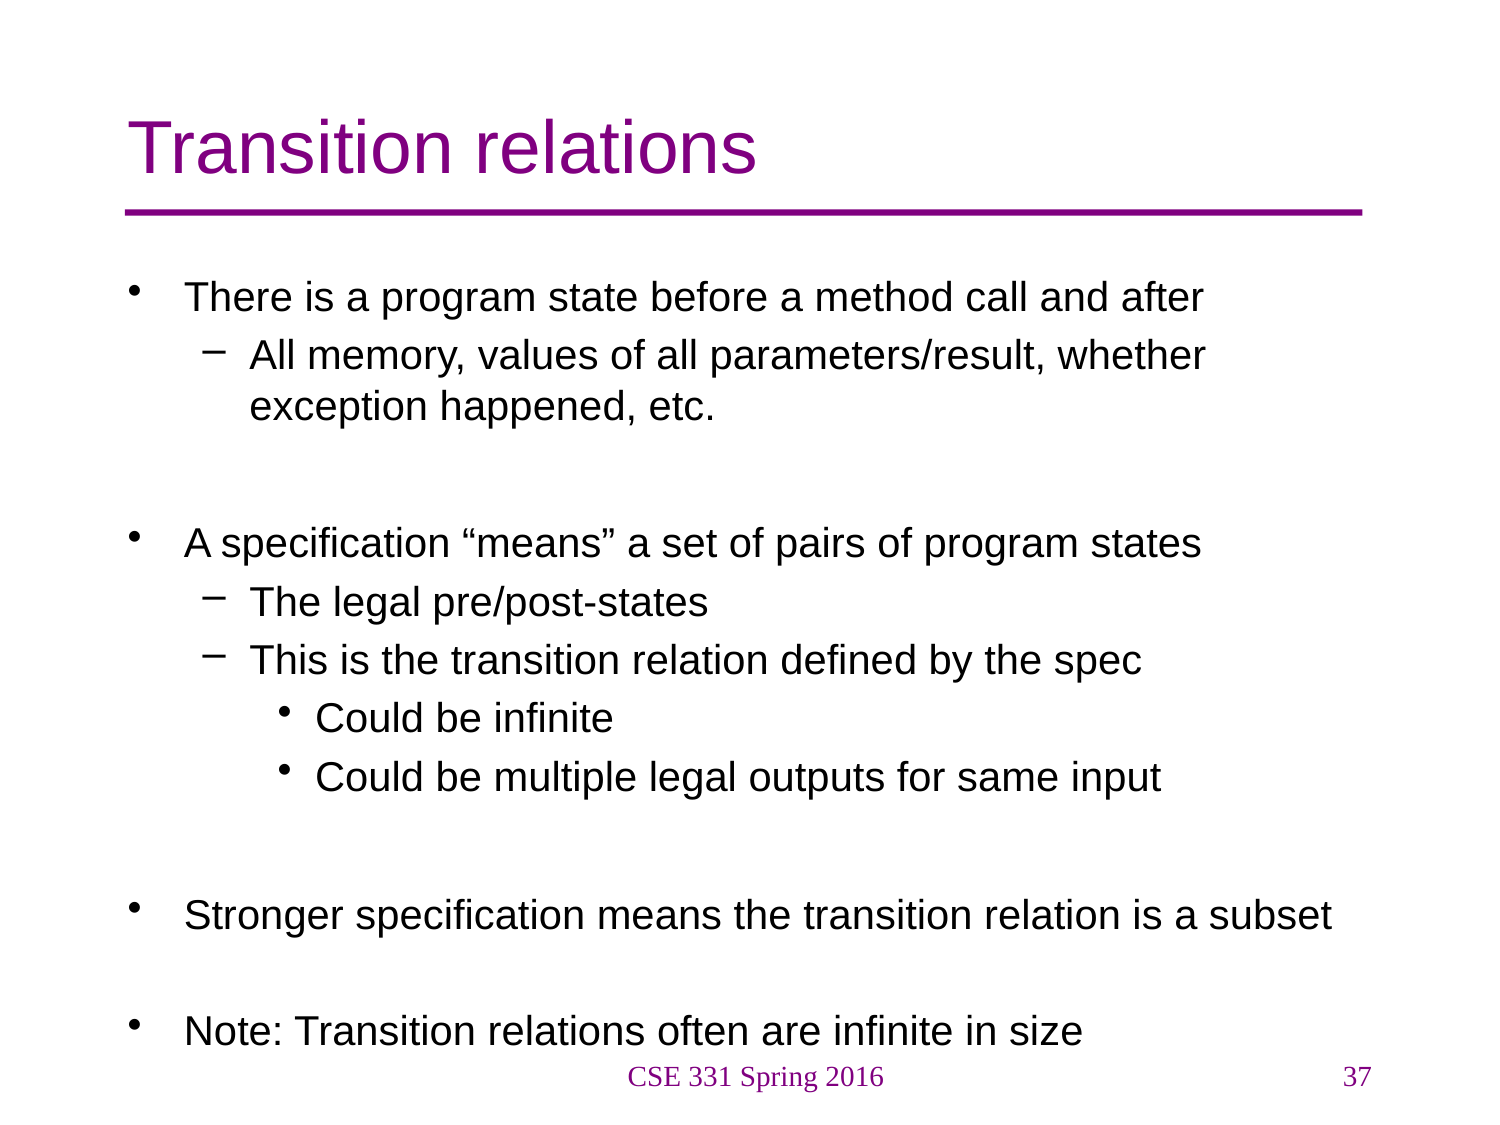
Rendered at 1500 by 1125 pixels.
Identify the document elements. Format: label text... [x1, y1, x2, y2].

title Transition relations [112, 50, 1388, 238]
slide_number 37 [1074, 1049, 1388, 1125]
list There is a program state before a method call and after All memory, values of all parameters/result, whether exception happened, etc. A specification “means” a set of pairs of program states The legal pre/post-states This is the transition relation defined by the spec Could be infinite Could be multiple legal outputs for same input Stronger specification means the transition relation is a subset Note: Transition relations often are infinite in size [112, 262, 1388, 1000]
footer CSE 331 Spring 2016 [474, 1049, 1038, 1125]
